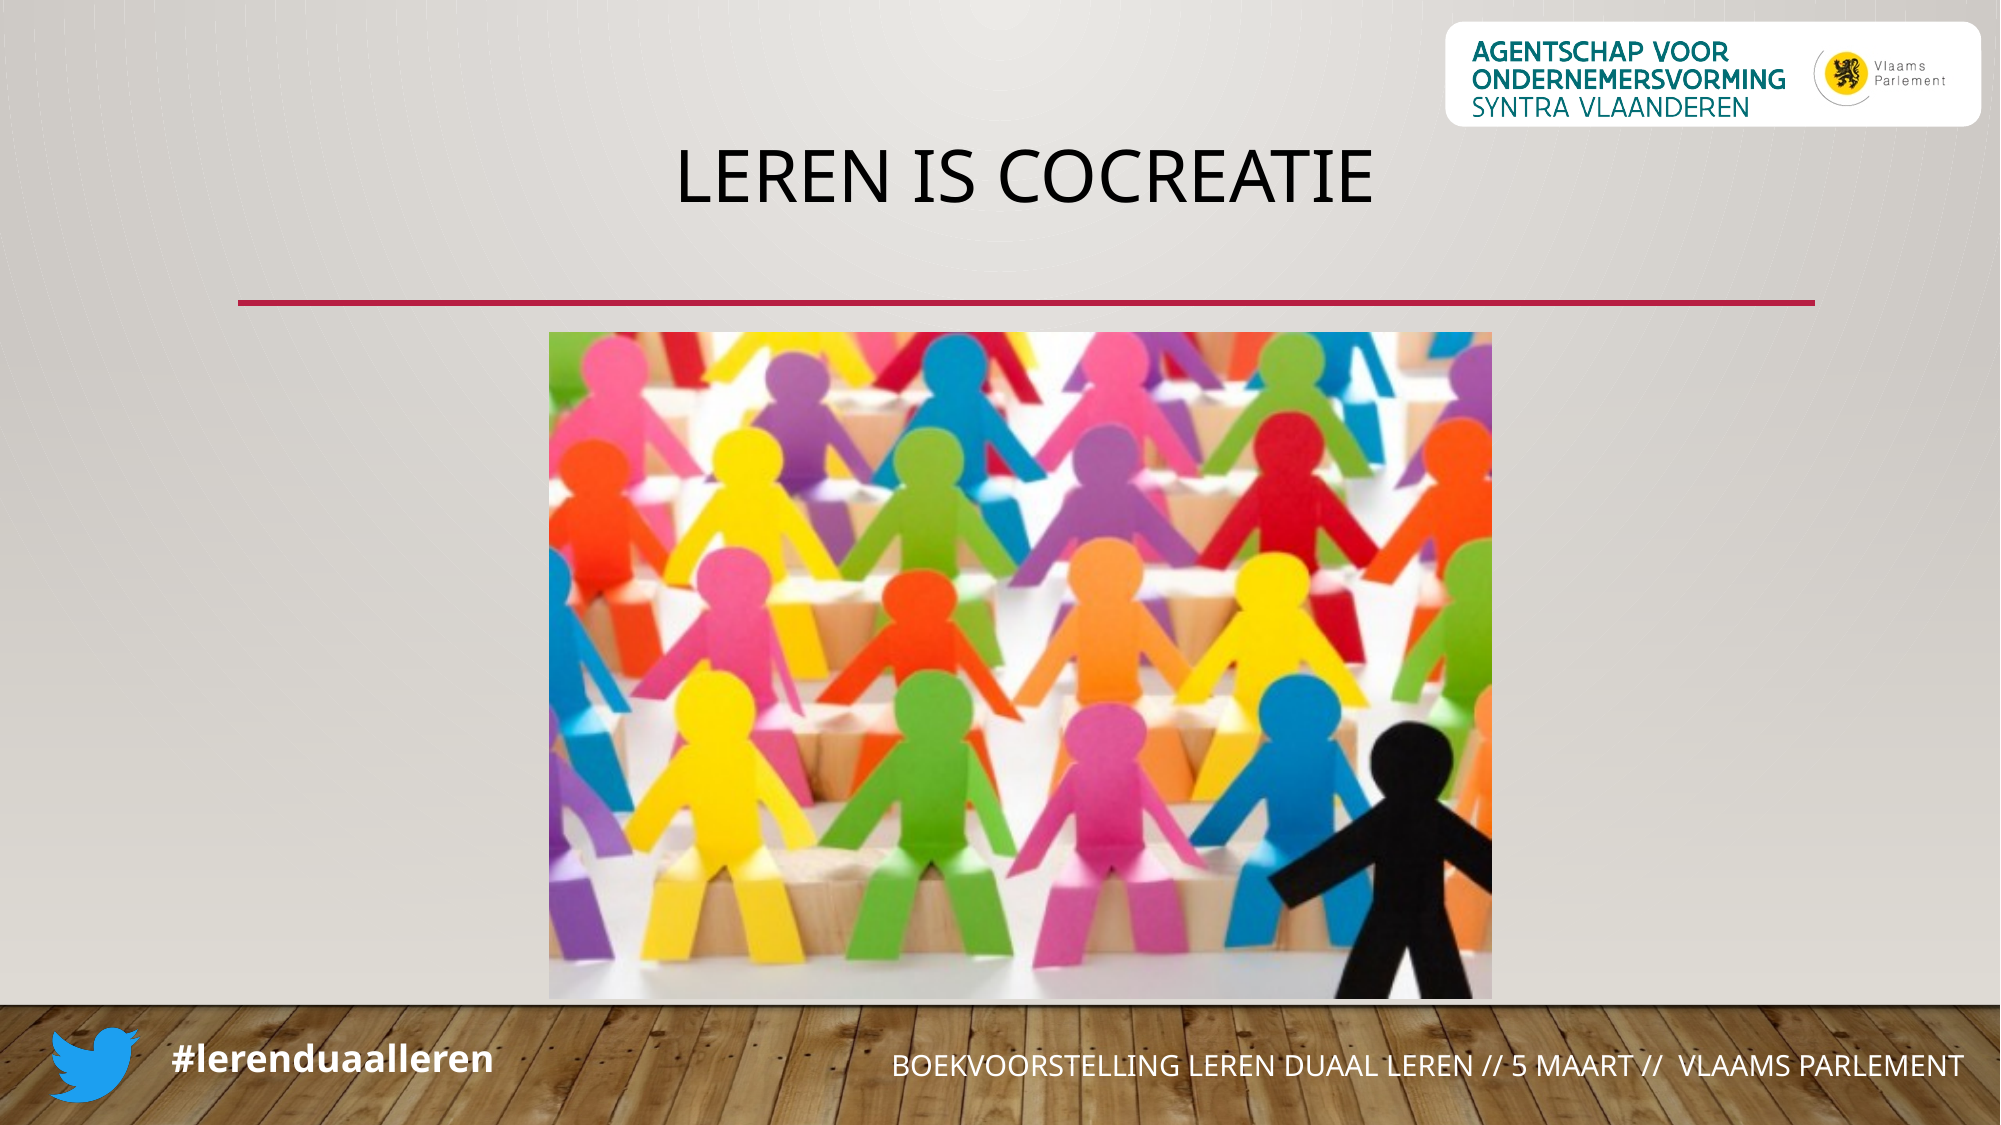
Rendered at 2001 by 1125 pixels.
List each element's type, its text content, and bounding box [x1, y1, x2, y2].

text_box [1445, 21, 1982, 127]
picture [1813, 28, 1967, 120]
text_box BOEKVOORSTELLING LEREN DUAAL LEREN // 5 MAART // VLAAMS PARLEMENT [833, 1039, 1980, 1090]
text_box #lerenduaalleren [156, 1027, 722, 1088]
title leren is COCREATIE [238, 131, 1814, 305]
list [549, 331, 1492, 999]
picture [0, 1005, 2000, 1125]
picture [1472, 41, 1786, 117]
